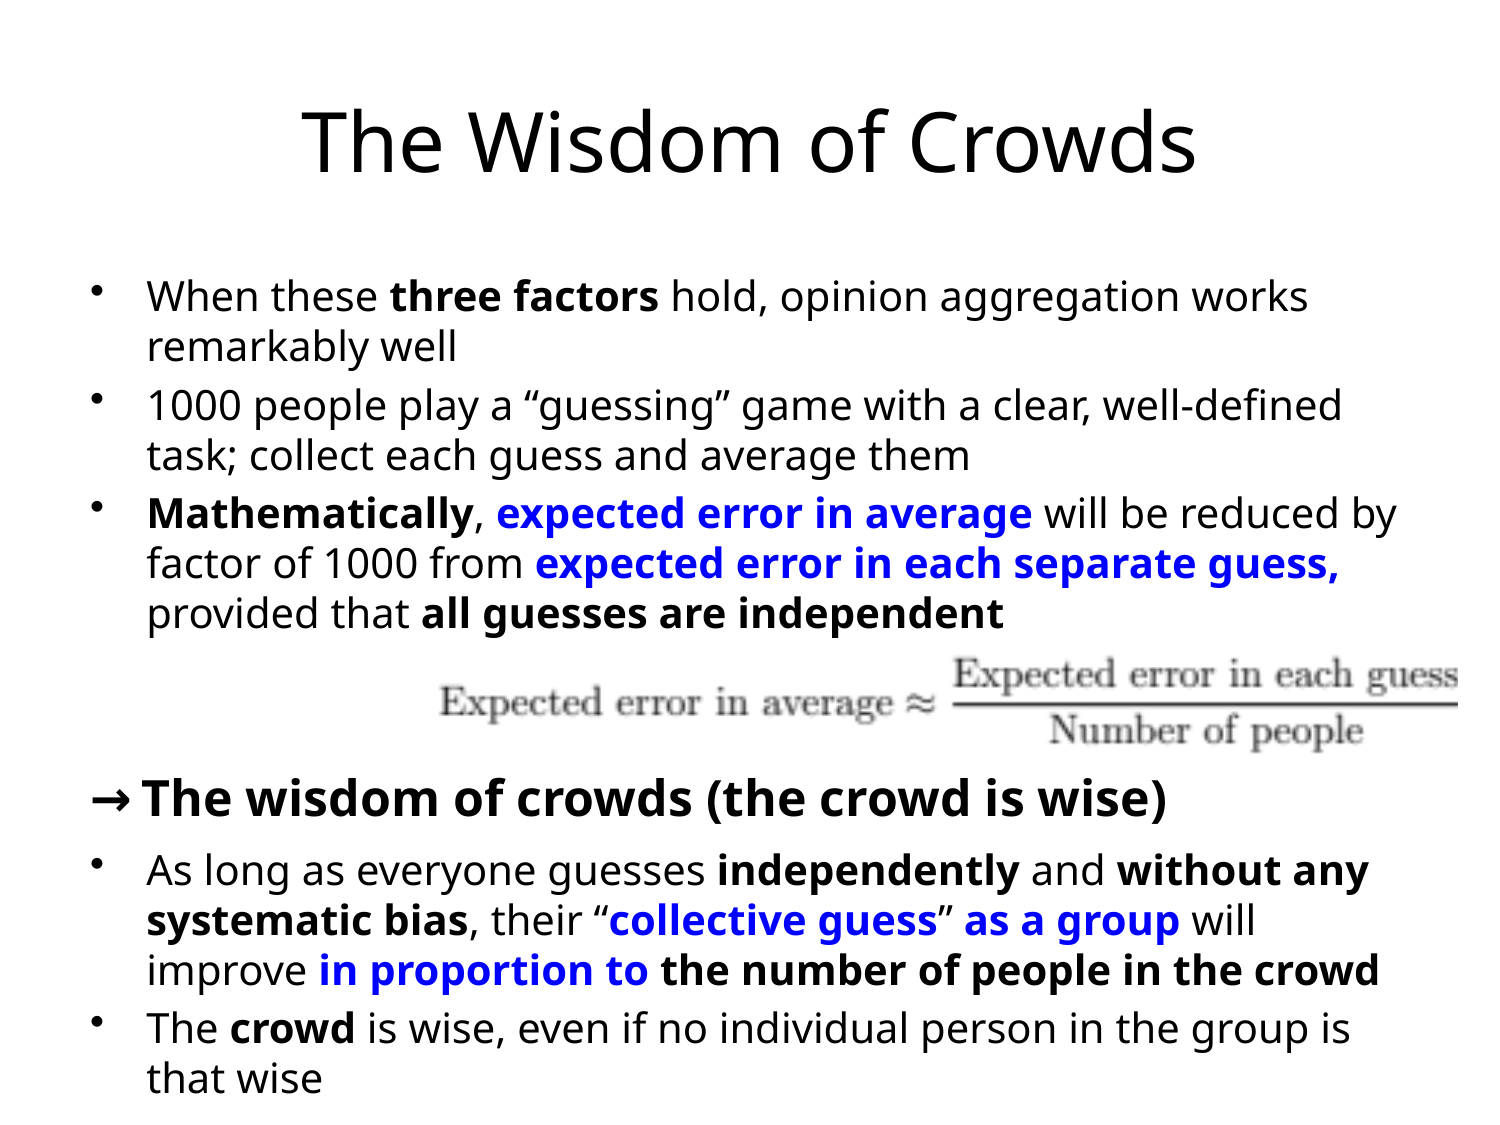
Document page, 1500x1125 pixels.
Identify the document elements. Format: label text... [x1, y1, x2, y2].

list When these three factors hold, opinion aggregation works remarkably well 1000 people play a “guessing” game with a clear, well-defined task; collect each guess and average them Mathematically, expected error in average will be reduced by factor of 1000 from expected error in each separate guess, provided that all guesses are independent As long as everyone guesses independently and without any systematic bias, their “collective guess” as a group will improve in proportion to the number of people in the crowd The crowd is wise, even if no individual person in the group is that wise [75, 763, 1425, 1050]
text_box → The wisdom of crowds (the crowd is wise) [75, 759, 1300, 835]
title The Wisdom of Crowds [75, 45, 1425, 233]
picture [437, 641, 1459, 754]
list When these three factors hold, opinion aggregation works remarkably well 1000 people play a “guessing” game with a clear, well-defined task; collect each guess and average them Mathematically, expected error in average will be reduced by factor of 1000 from expected error in each separate guess, provided that all guesses are independent As long as everyone guesses independently and without any systematic bias, their “collective guess” as a group will improve in proportion to the number of people in the crowd The crowd is wise, even if no individual person in the group is that wise [75, 262, 1425, 759]
